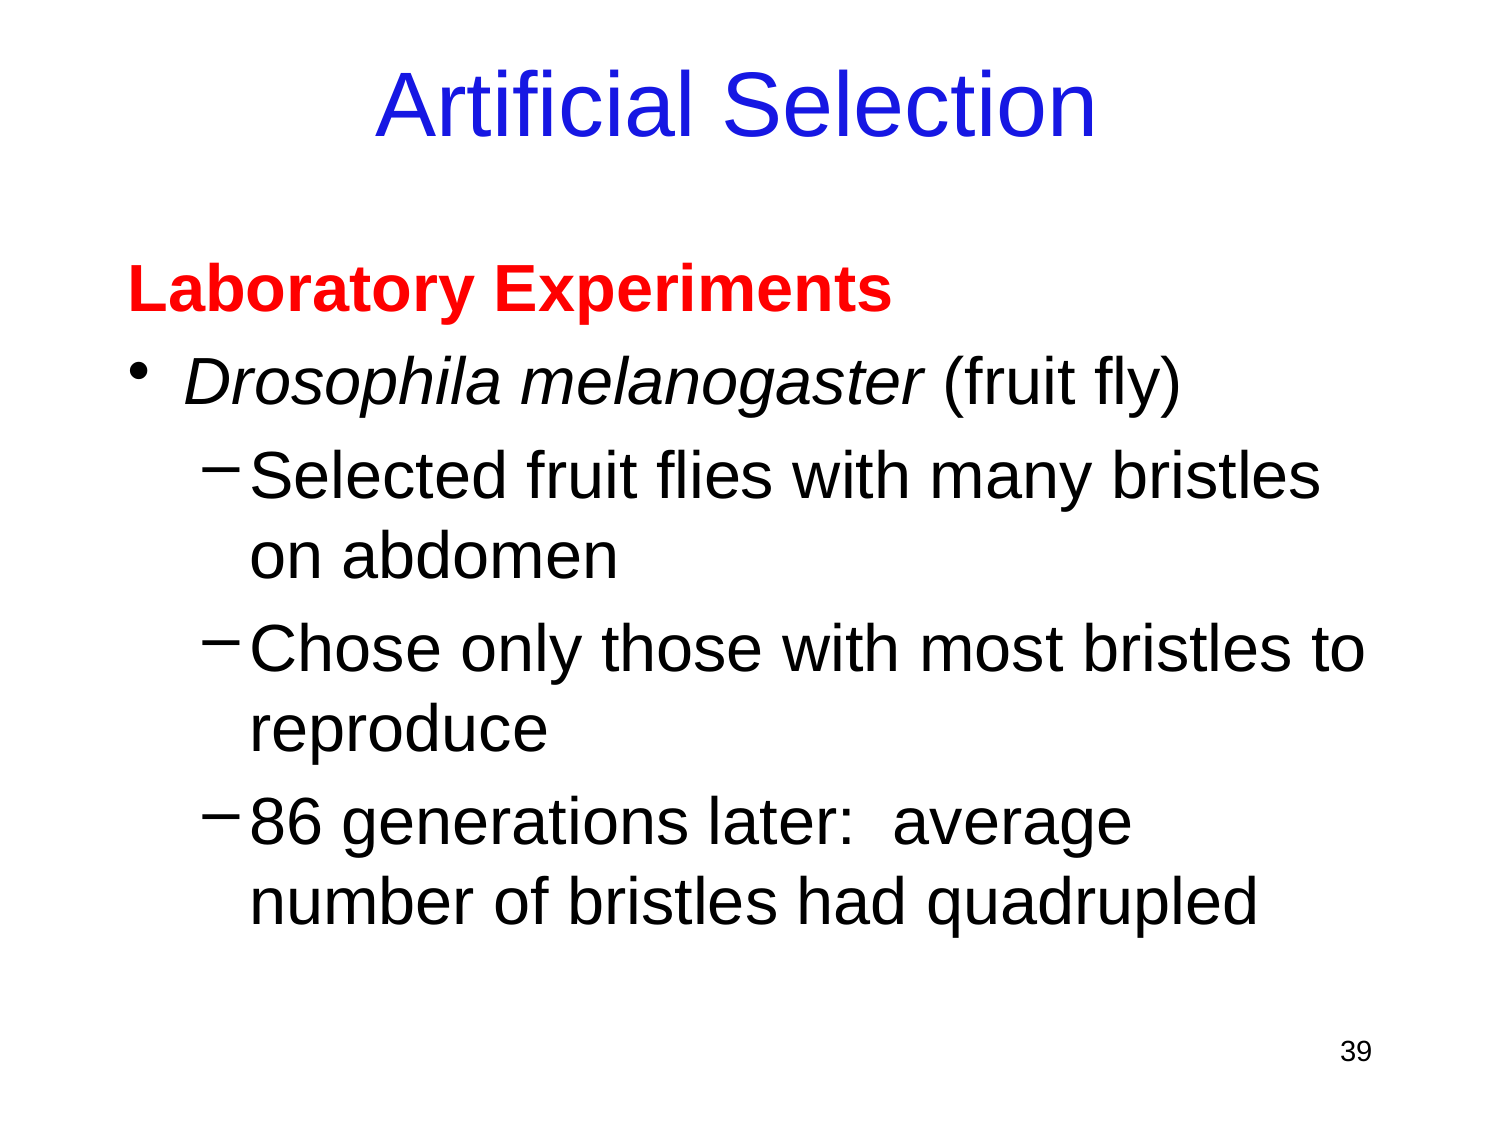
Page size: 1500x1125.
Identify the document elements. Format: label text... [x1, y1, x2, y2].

list Laboratory Experiments Drosophila melanogaster (fruit fly) Selected fruit flies with many bristles on abdomen Chose only those with most bristles to reproduce 86 generations later: average number of bristles had quadrupled [112, 237, 1388, 1000]
title Artificial Selection [95, 33, 1380, 167]
slide_number 39 [1074, 1024, 1388, 1101]
